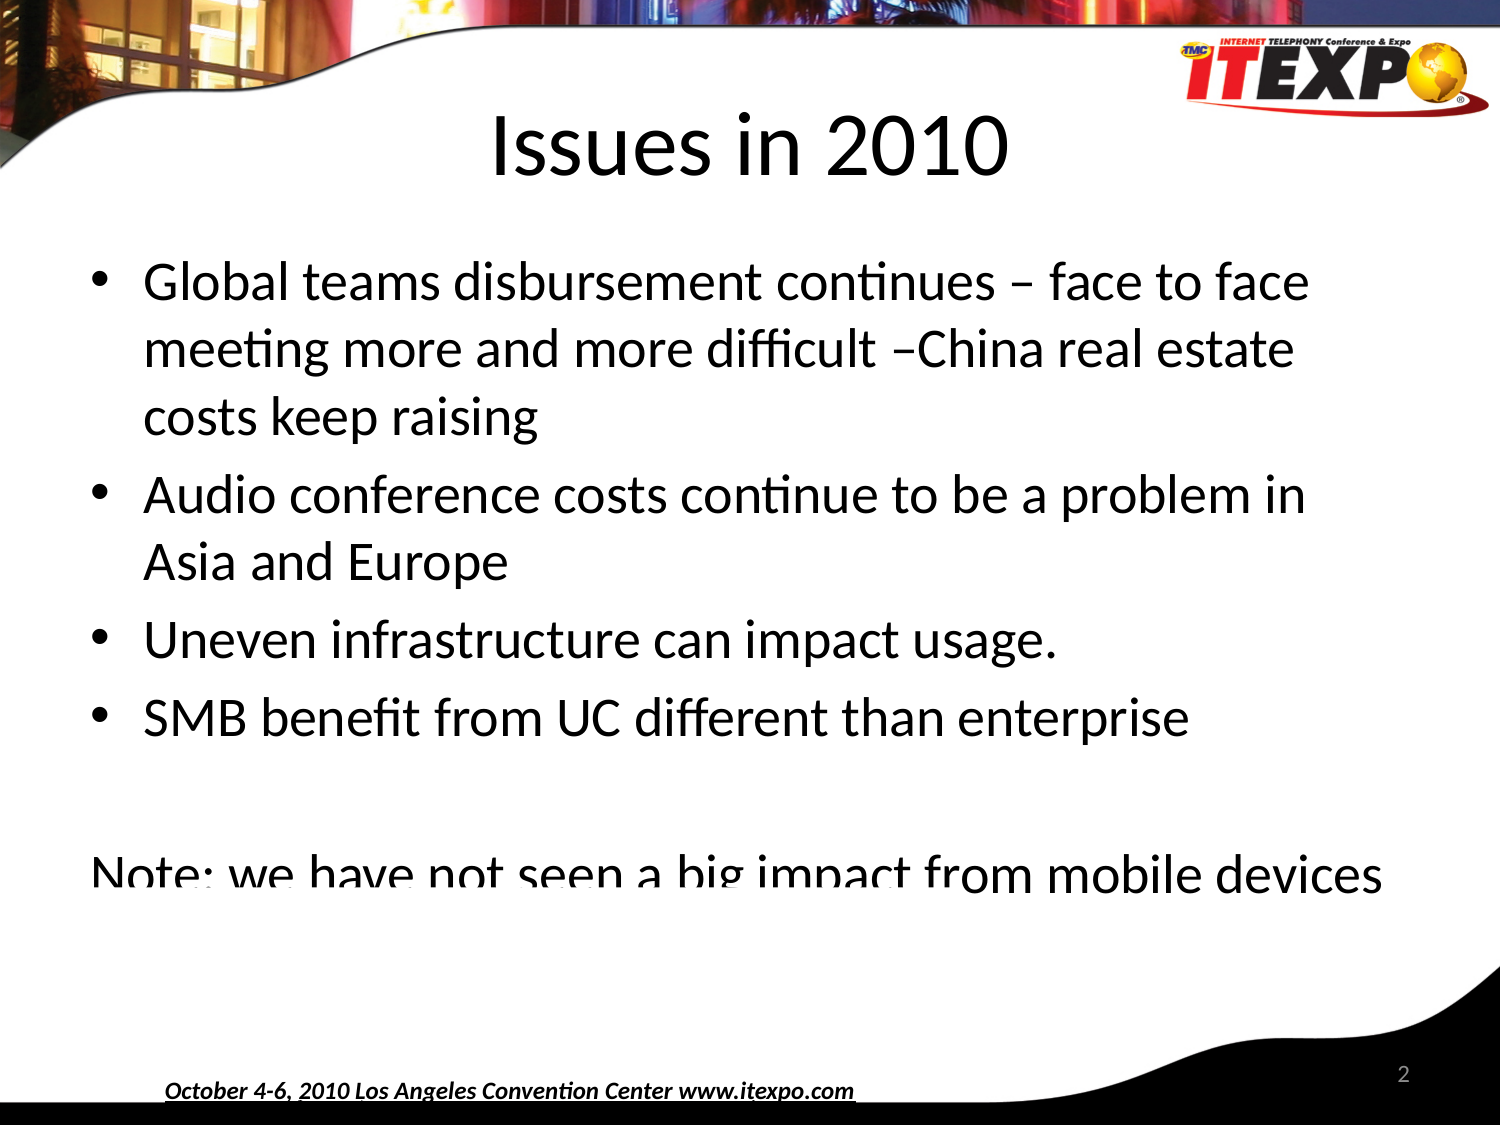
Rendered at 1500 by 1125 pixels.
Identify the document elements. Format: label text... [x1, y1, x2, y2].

title Issues in 2010 [75, 45, 1425, 233]
footer October 4-6, 2010 Los Angeles Convention Center www.itexpo.com [0, 887, 950, 1100]
slide_number 2 [1074, 1042, 1425, 1103]
picture [0, 0, 1500, 1125]
list Global teams disbursement continues – face to face meeting more and more difficult –China real estate costs keep raising Audio conference costs continue to be a problem in Asia and Europe Uneven infrastructure can impact usage. SMB benefit from UC different than enterprise Note: we have not seen a big impact from mobile devices yet [75, 237, 1425, 980]
